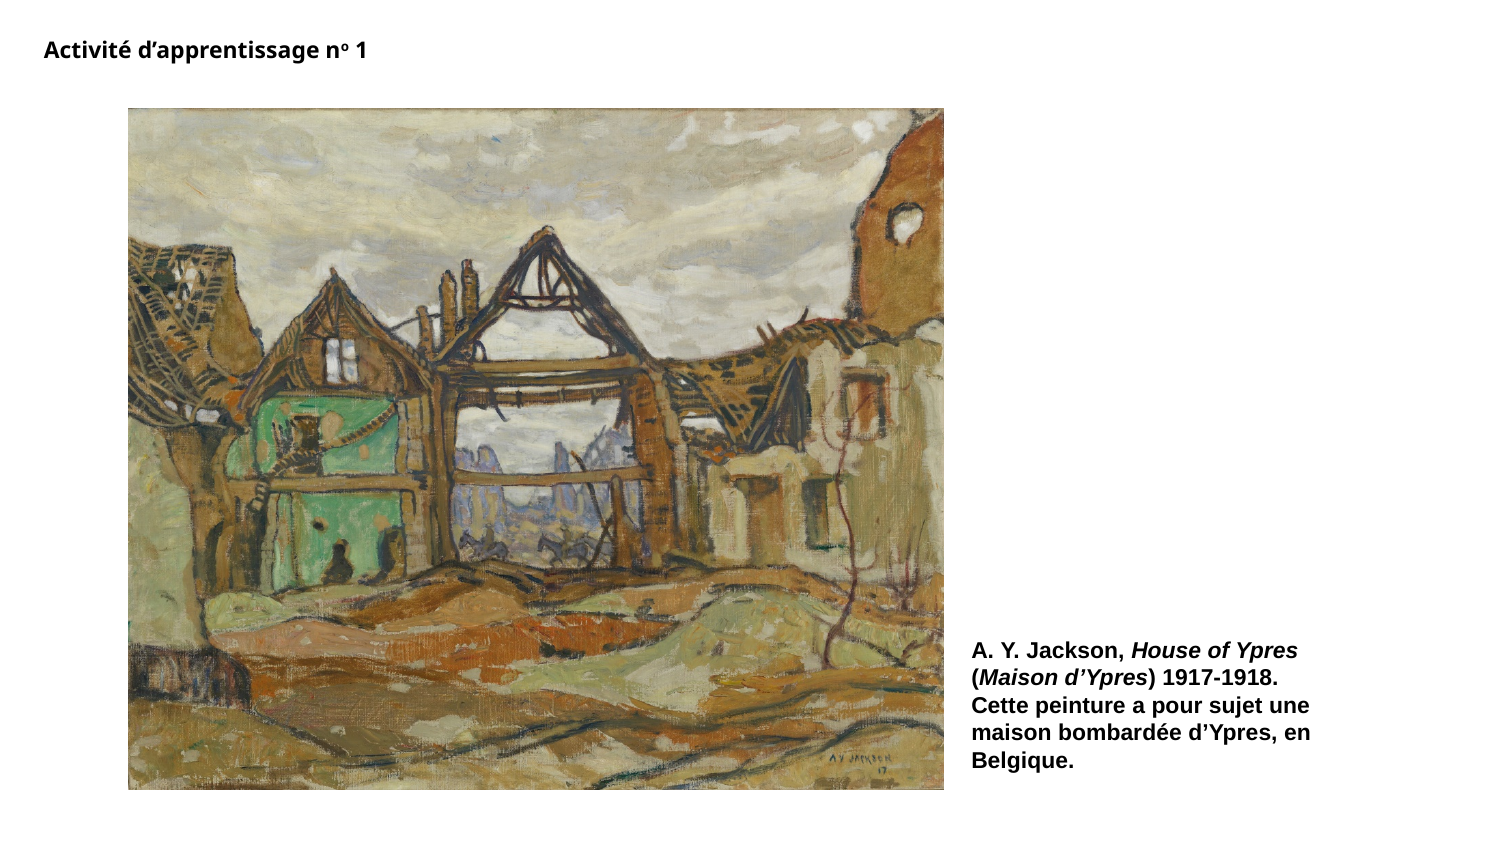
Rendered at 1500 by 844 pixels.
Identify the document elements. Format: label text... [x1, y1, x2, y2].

text_box Activité d’apprentissage no 1 [28, 16, 453, 78]
text_box A. Y. Jackson, House of Ypres (Maison d’Ypres) 1917-1918. Cette peinture a pour sujet une maison bombardée d’Ypres, en Belgique. [956, 620, 1336, 788]
picture [128, 107, 944, 790]
